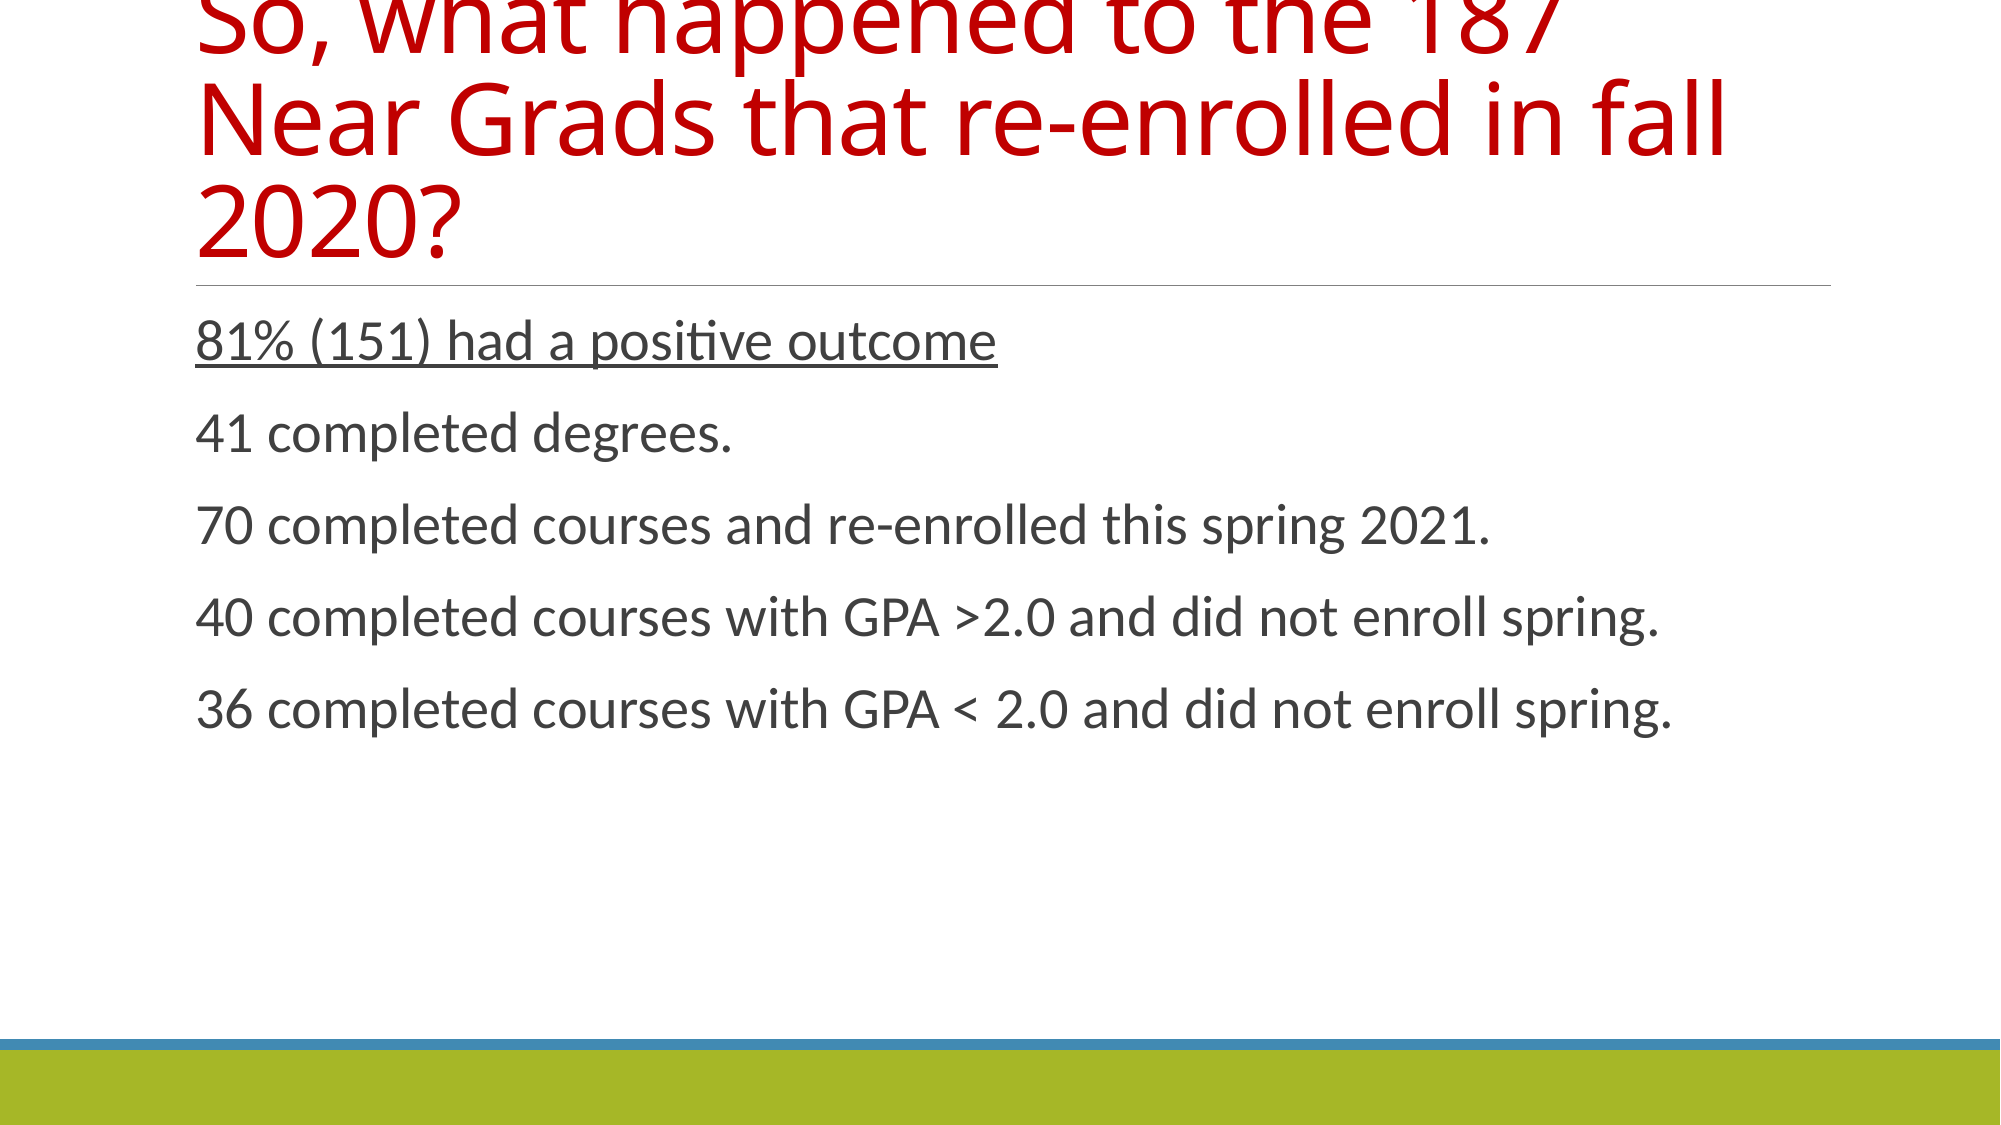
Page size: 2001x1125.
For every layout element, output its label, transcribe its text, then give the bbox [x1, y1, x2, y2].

list 81% (151) had a positive outcome 41 completed degrees. 70 completed courses and re-enrolled this spring 2021. 40 completed courses with GPA >2.0 and did not enroll spring. 36 completed courses with GPA < 2.0 and did not enroll spring. [180, 302, 1830, 963]
title So, what happened to the 187 Near Grads that re-enrolled in fall 2020? [180, 47, 1830, 285]
